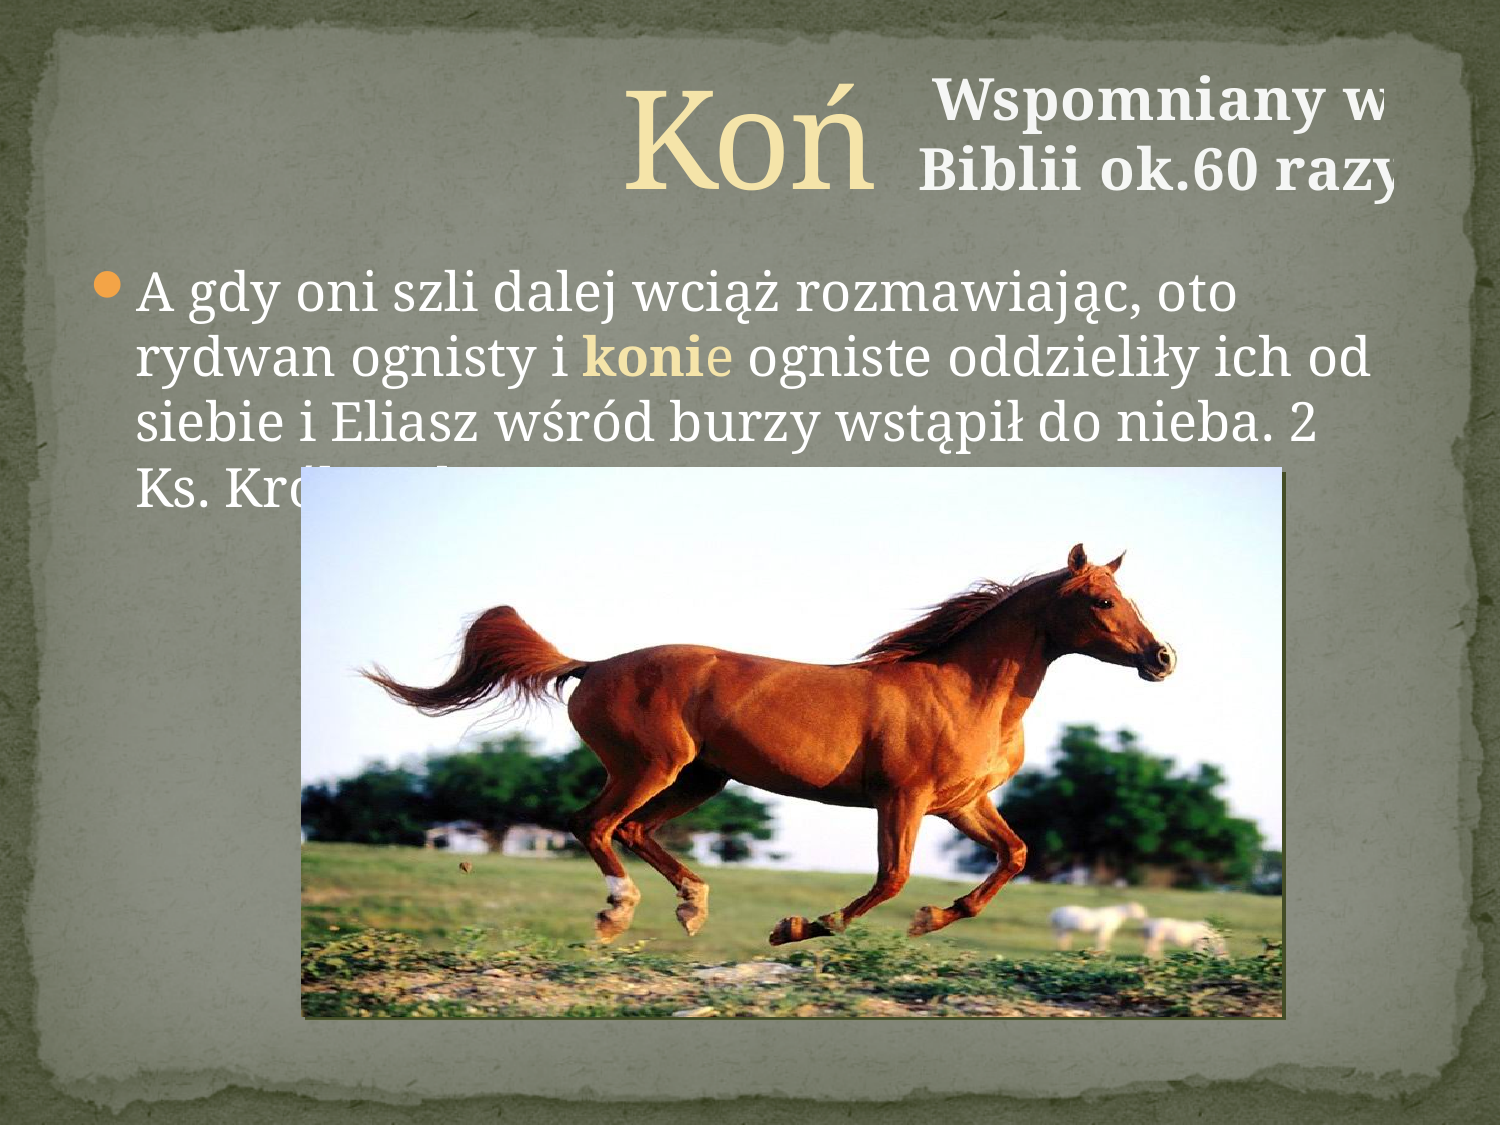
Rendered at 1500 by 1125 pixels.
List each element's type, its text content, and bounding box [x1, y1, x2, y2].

list A gdy oni szli dalej wciąż rozmawiając, oto rydwan ognisty i konie ogniste oddzieliły ich od siebie i Eliasz wśród burzy wstąpił do nieba. 2 Ks. Królewska 2:11 [74, 249, 1426, 1001]
text_box Wspomniany w Biblii ok.60 razy [891, 54, 1436, 210]
picture [301, 467, 1282, 1017]
title Koń [74, 24, 1425, 225]
